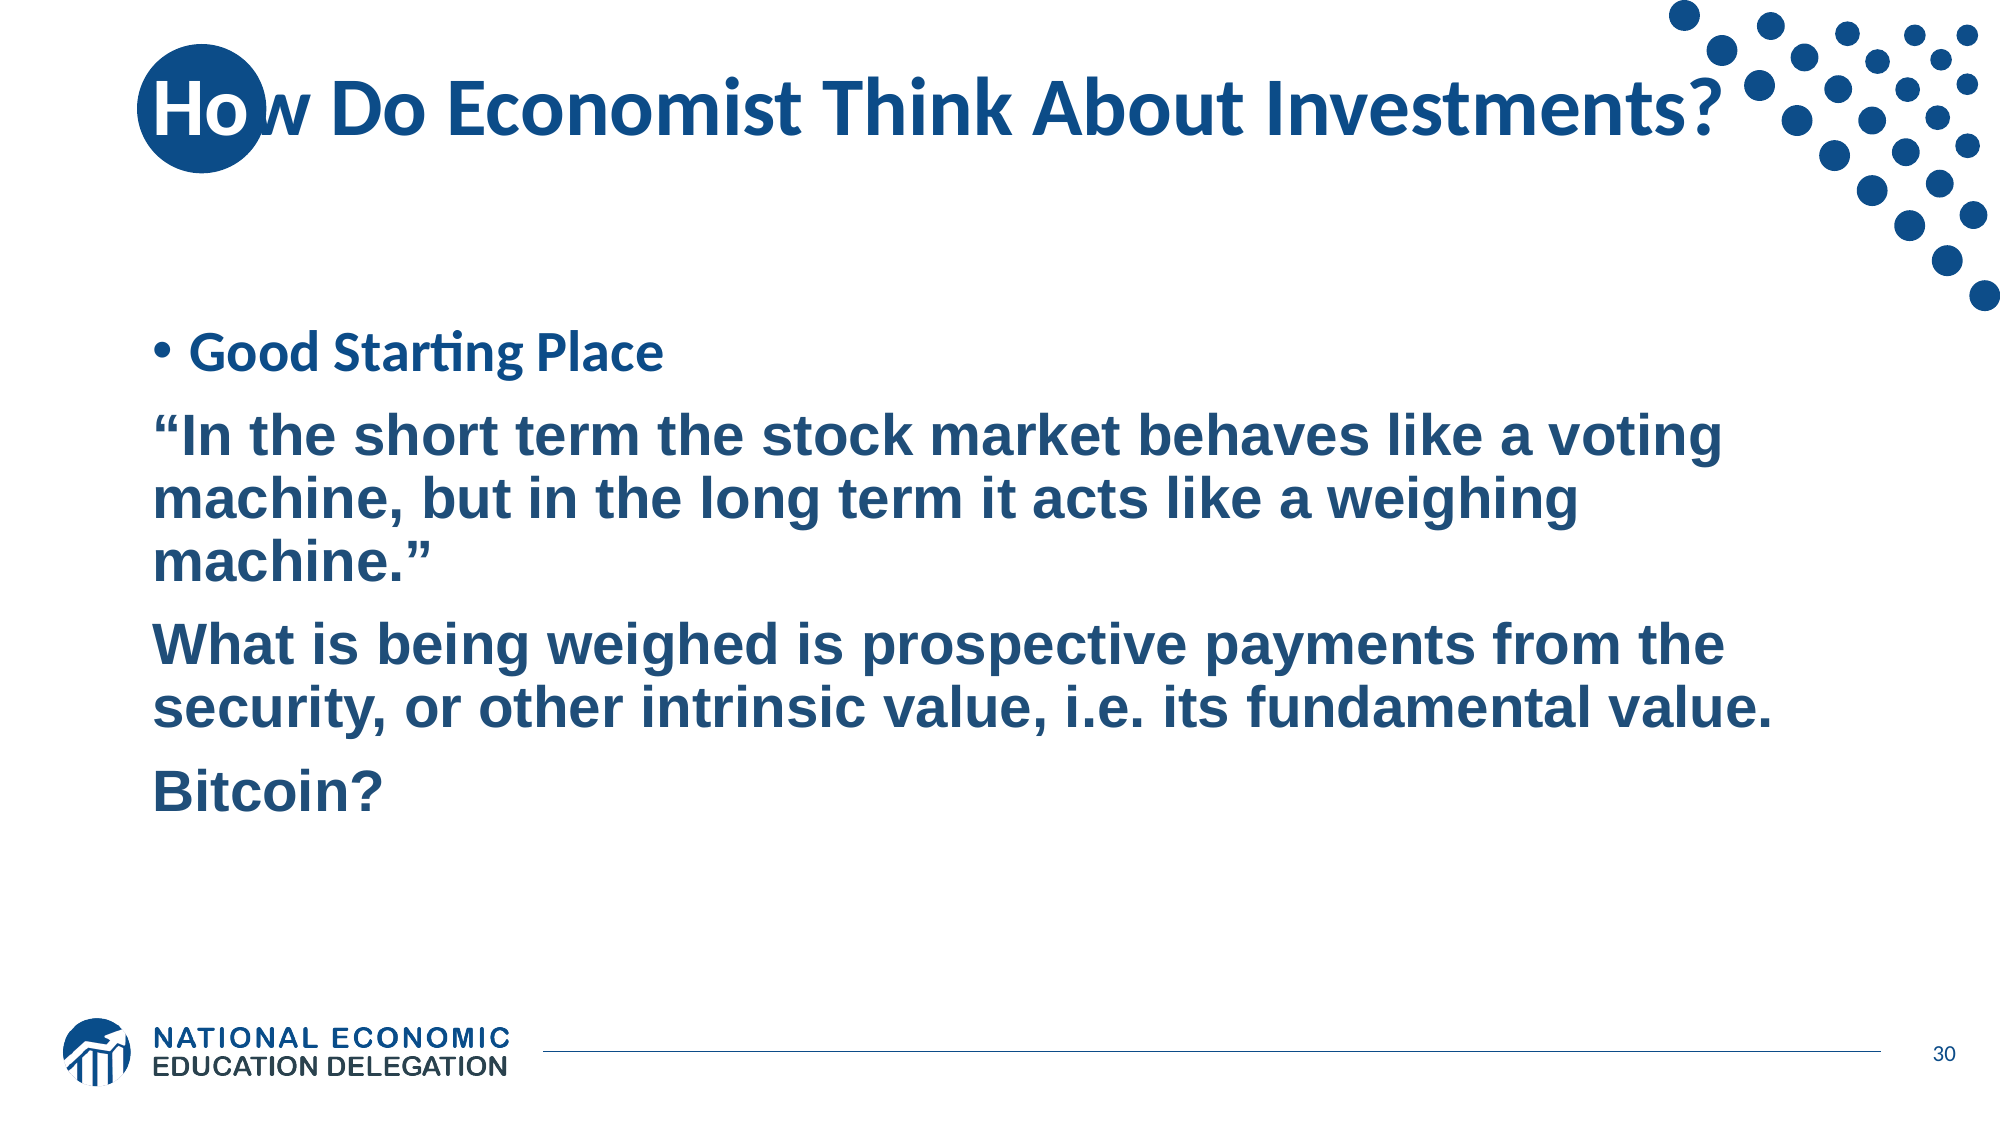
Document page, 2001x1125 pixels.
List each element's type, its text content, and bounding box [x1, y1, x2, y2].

title How Do Economist Think About Investments? [137, 0, 1863, 218]
list Good Starting Place “In the short term the stock market behaves like a voting machine, but in the long term it acts like a weighing machine.” What is being weighed is prospective payments from the security, or other intrinsic value, i.e. its fundamental value. Bitcoin? [137, 257, 1863, 972]
slide_number 30 [1521, 1022, 1972, 1082]
picture [55, 1013, 520, 1091]
